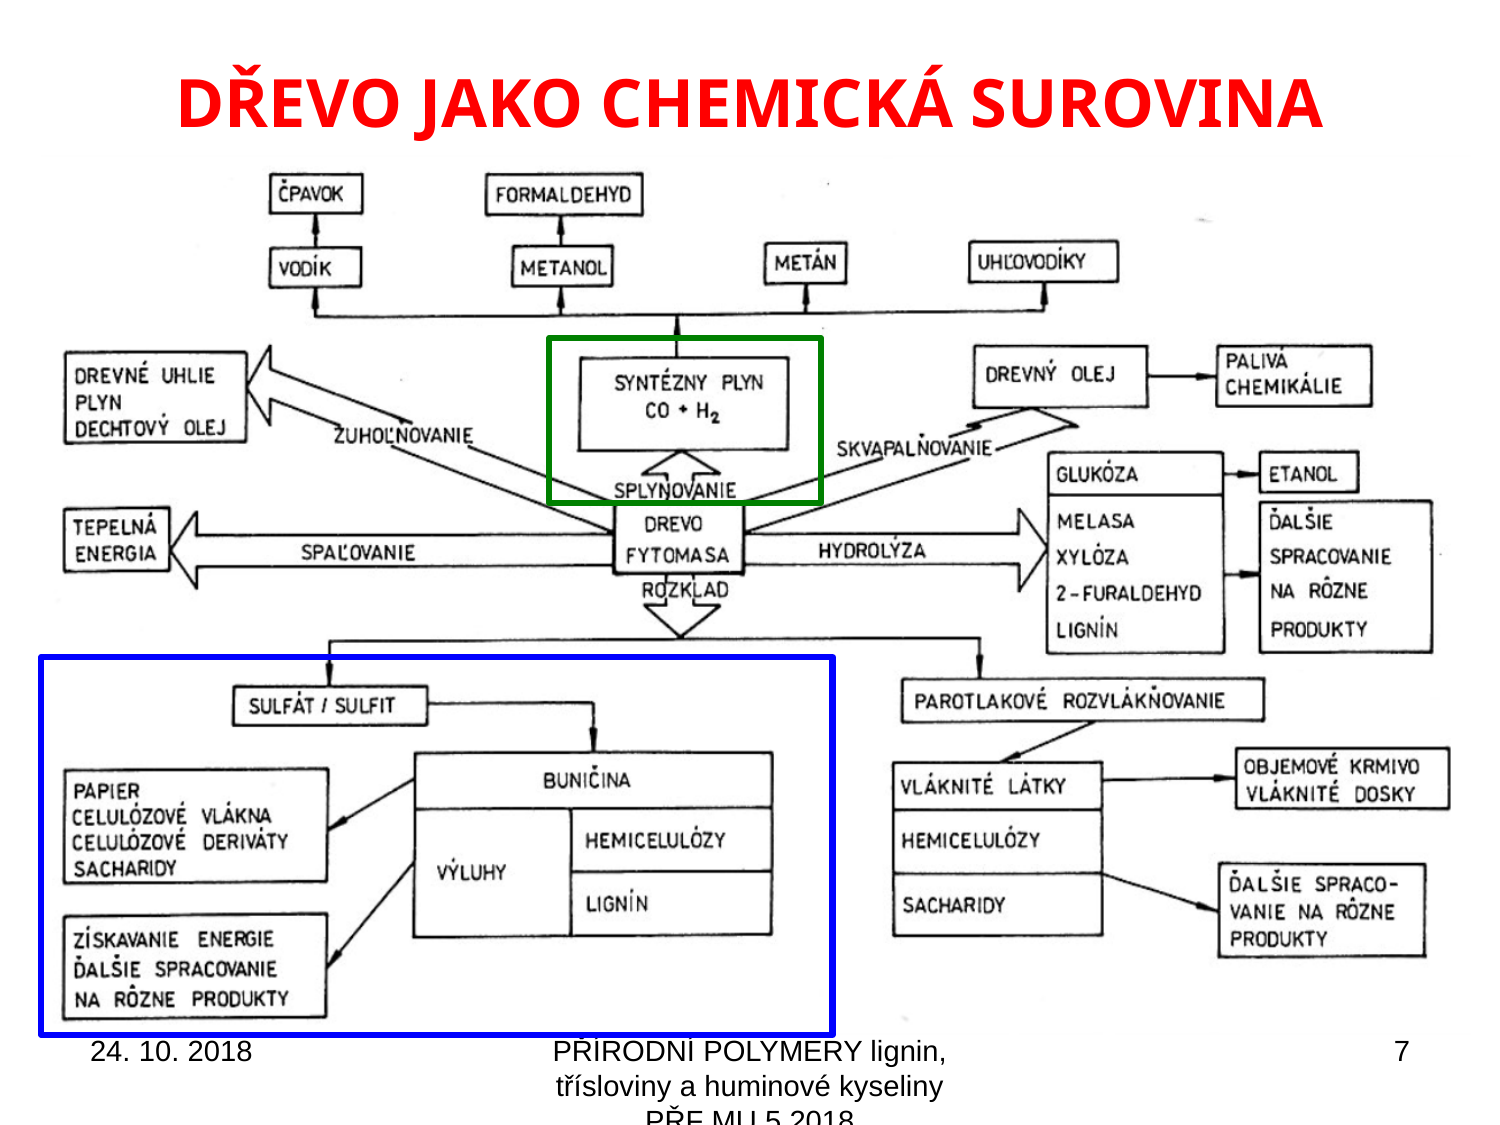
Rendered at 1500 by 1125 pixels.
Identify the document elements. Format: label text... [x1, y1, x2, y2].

picture [42, 0, 1470, 1125]
slide_number 24. 10. 2018 [74, 1037, 309, 1103]
text_box [39, 655, 309, 1037]
title DŘEVO JAKO CHEMICKÁ SUROVINA [1199, 42, 1459, 154]
title DŘEVO JAKO CHEMICKÁ SUROVINA [41, 42, 309, 154]
slide_number 7 [1199, 1035, 1426, 1103]
